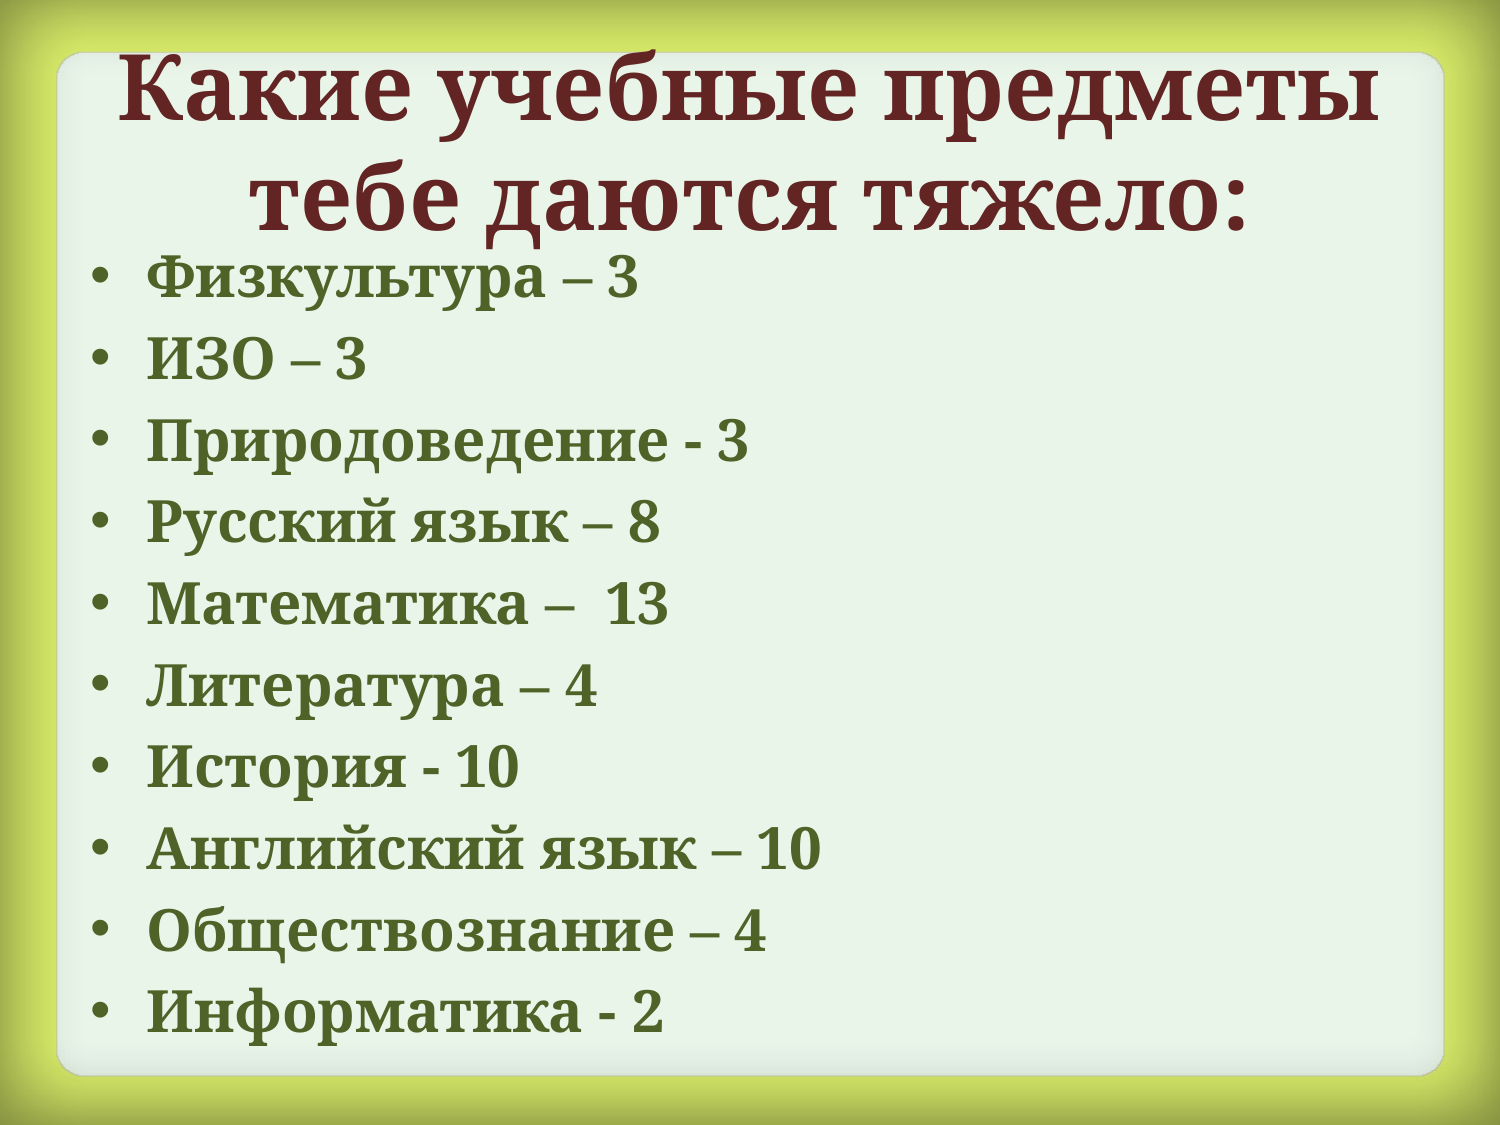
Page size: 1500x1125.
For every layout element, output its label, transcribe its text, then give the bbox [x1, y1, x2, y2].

list Физкультура – 3 ИЗО – 3 Природоведение - 3 Русский язык – 8 Математика – 13 Литература – 4 История - 10 Английский язык – 10 Обществознание – 4 Информатика - 2 [74, 231, 1426, 1006]
title Какие учебные предметы тебе даются тяжело: [74, 44, 1426, 231]
picture [0, 0, 1500, 1125]
